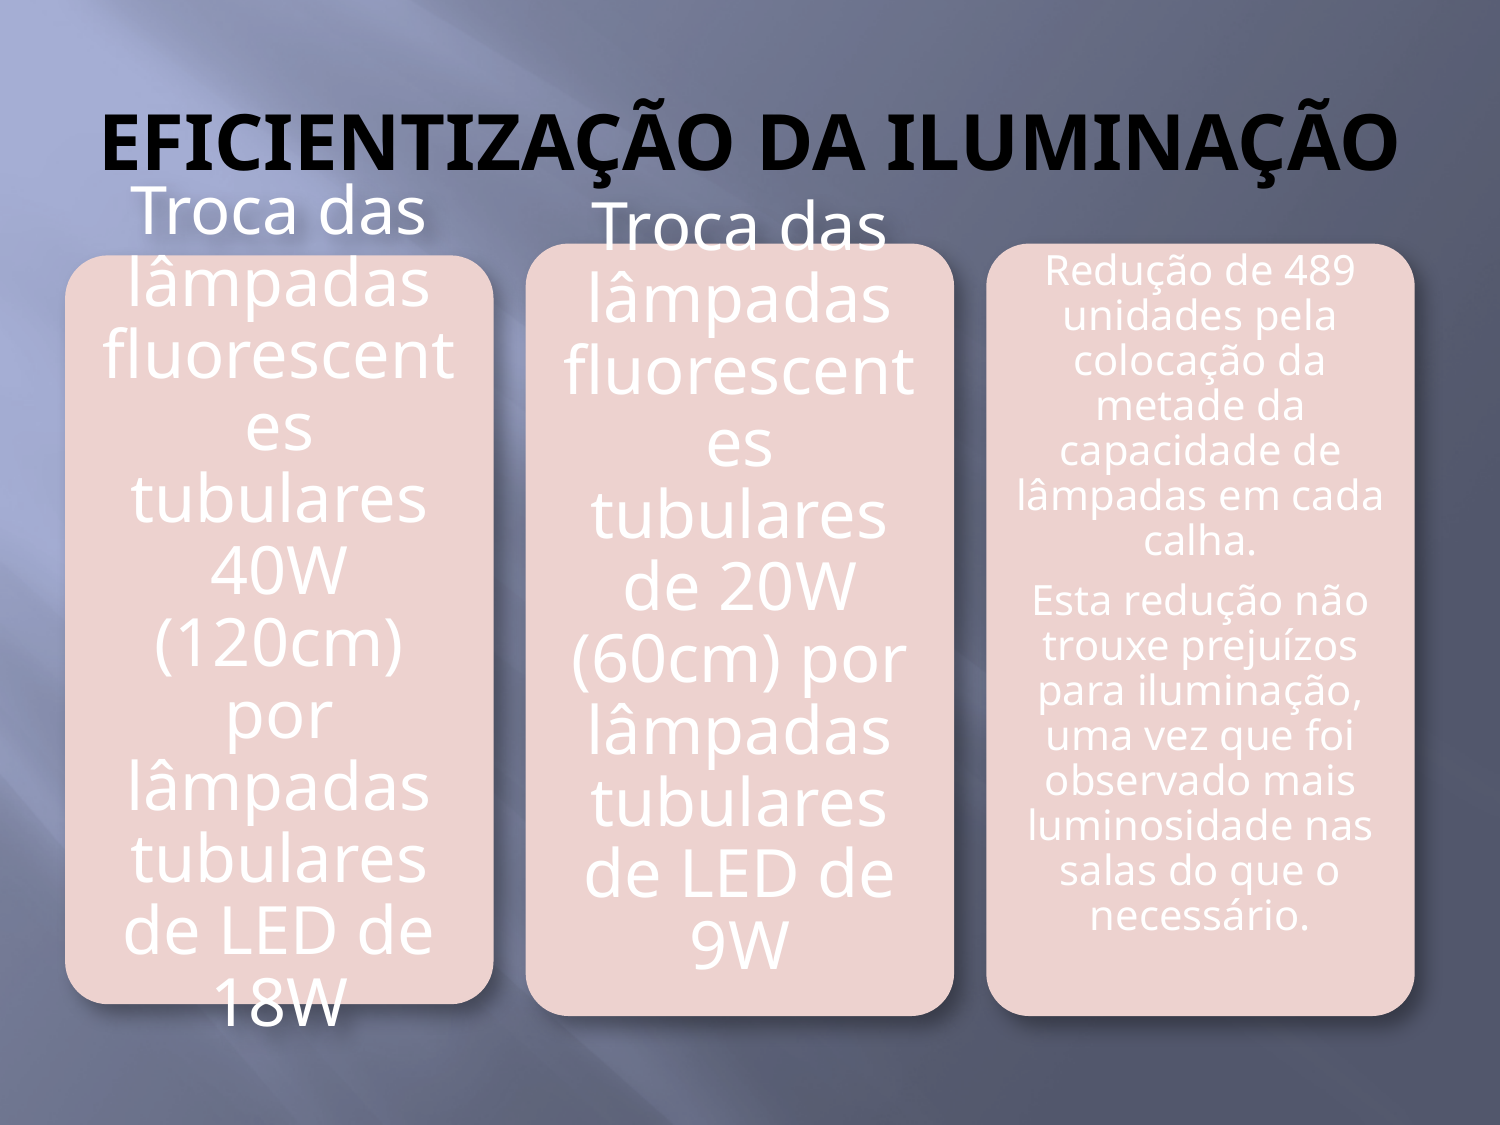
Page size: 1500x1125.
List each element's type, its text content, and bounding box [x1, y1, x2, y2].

title EFICIENTIZAÇÃO DA ILUMINAÇÃO [75, 45, 1425, 233]
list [64, 243, 1416, 1017]
